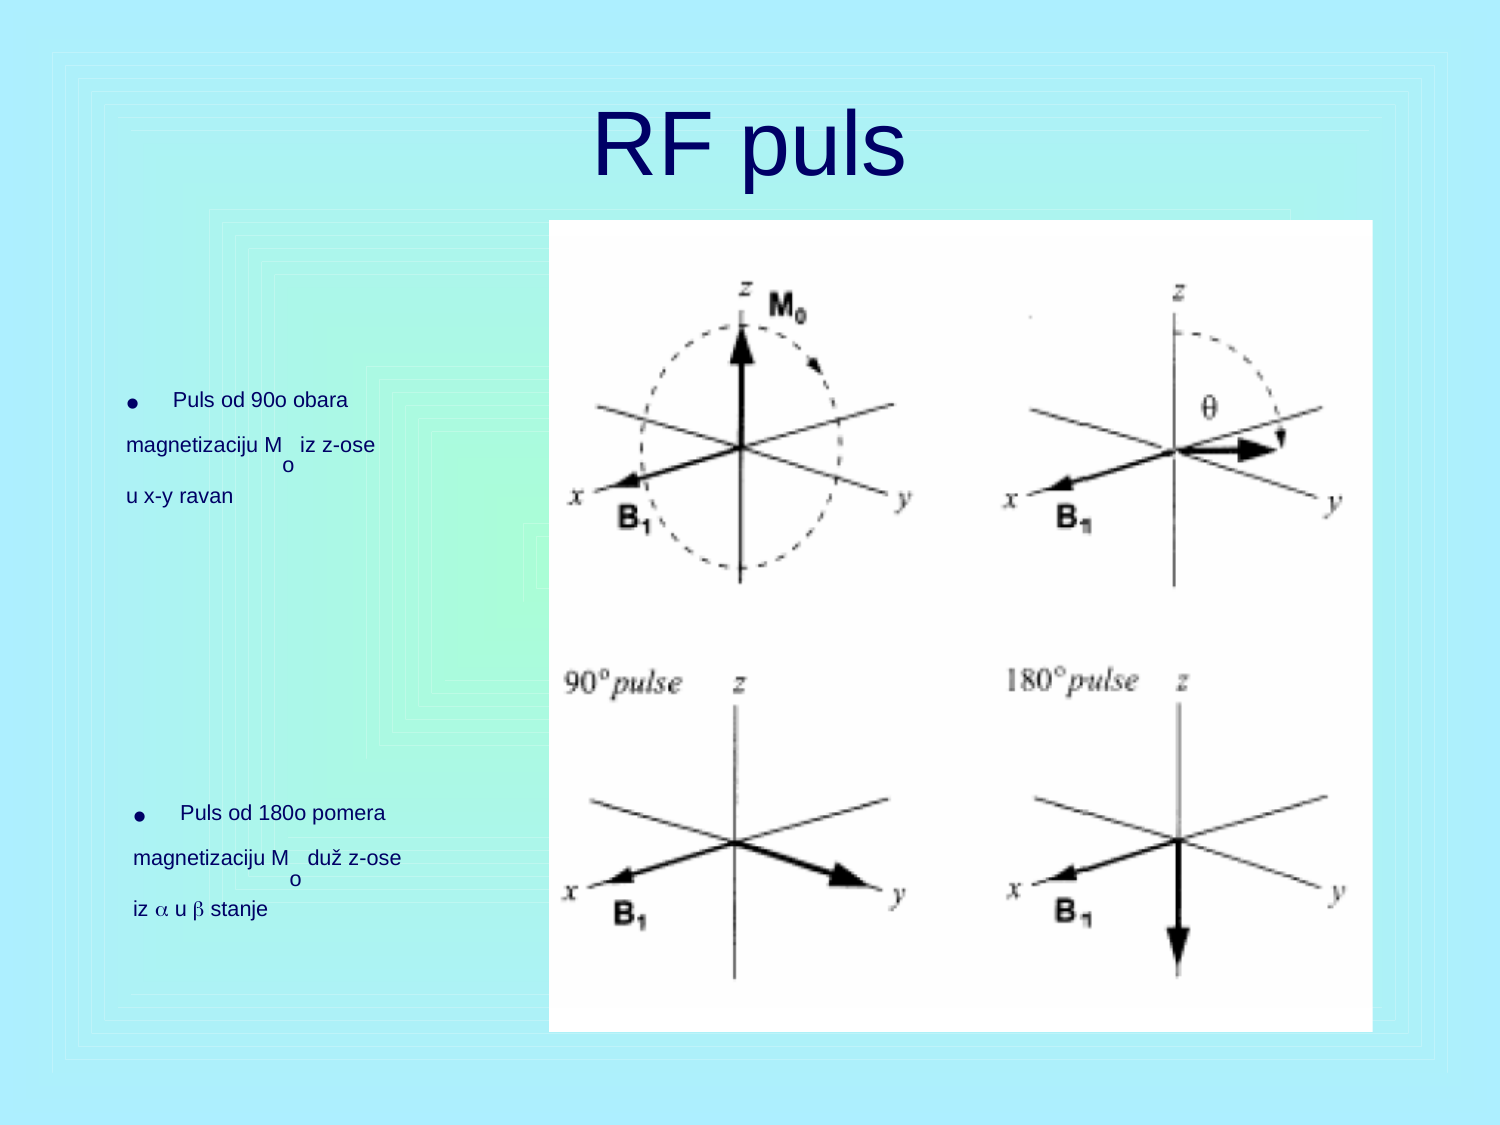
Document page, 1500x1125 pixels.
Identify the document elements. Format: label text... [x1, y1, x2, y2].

picture [548, 219, 1373, 1032]
title RF puls [75, 45, 1425, 233]
text_box Puls od 90o obara magnetizaciju Mo iz z-ose u x-y ravan [111, 373, 397, 530]
text_box Puls od 180o pomera magnetizaciju Mo duž z-ose iz a u b stanje [118, 786, 423, 943]
